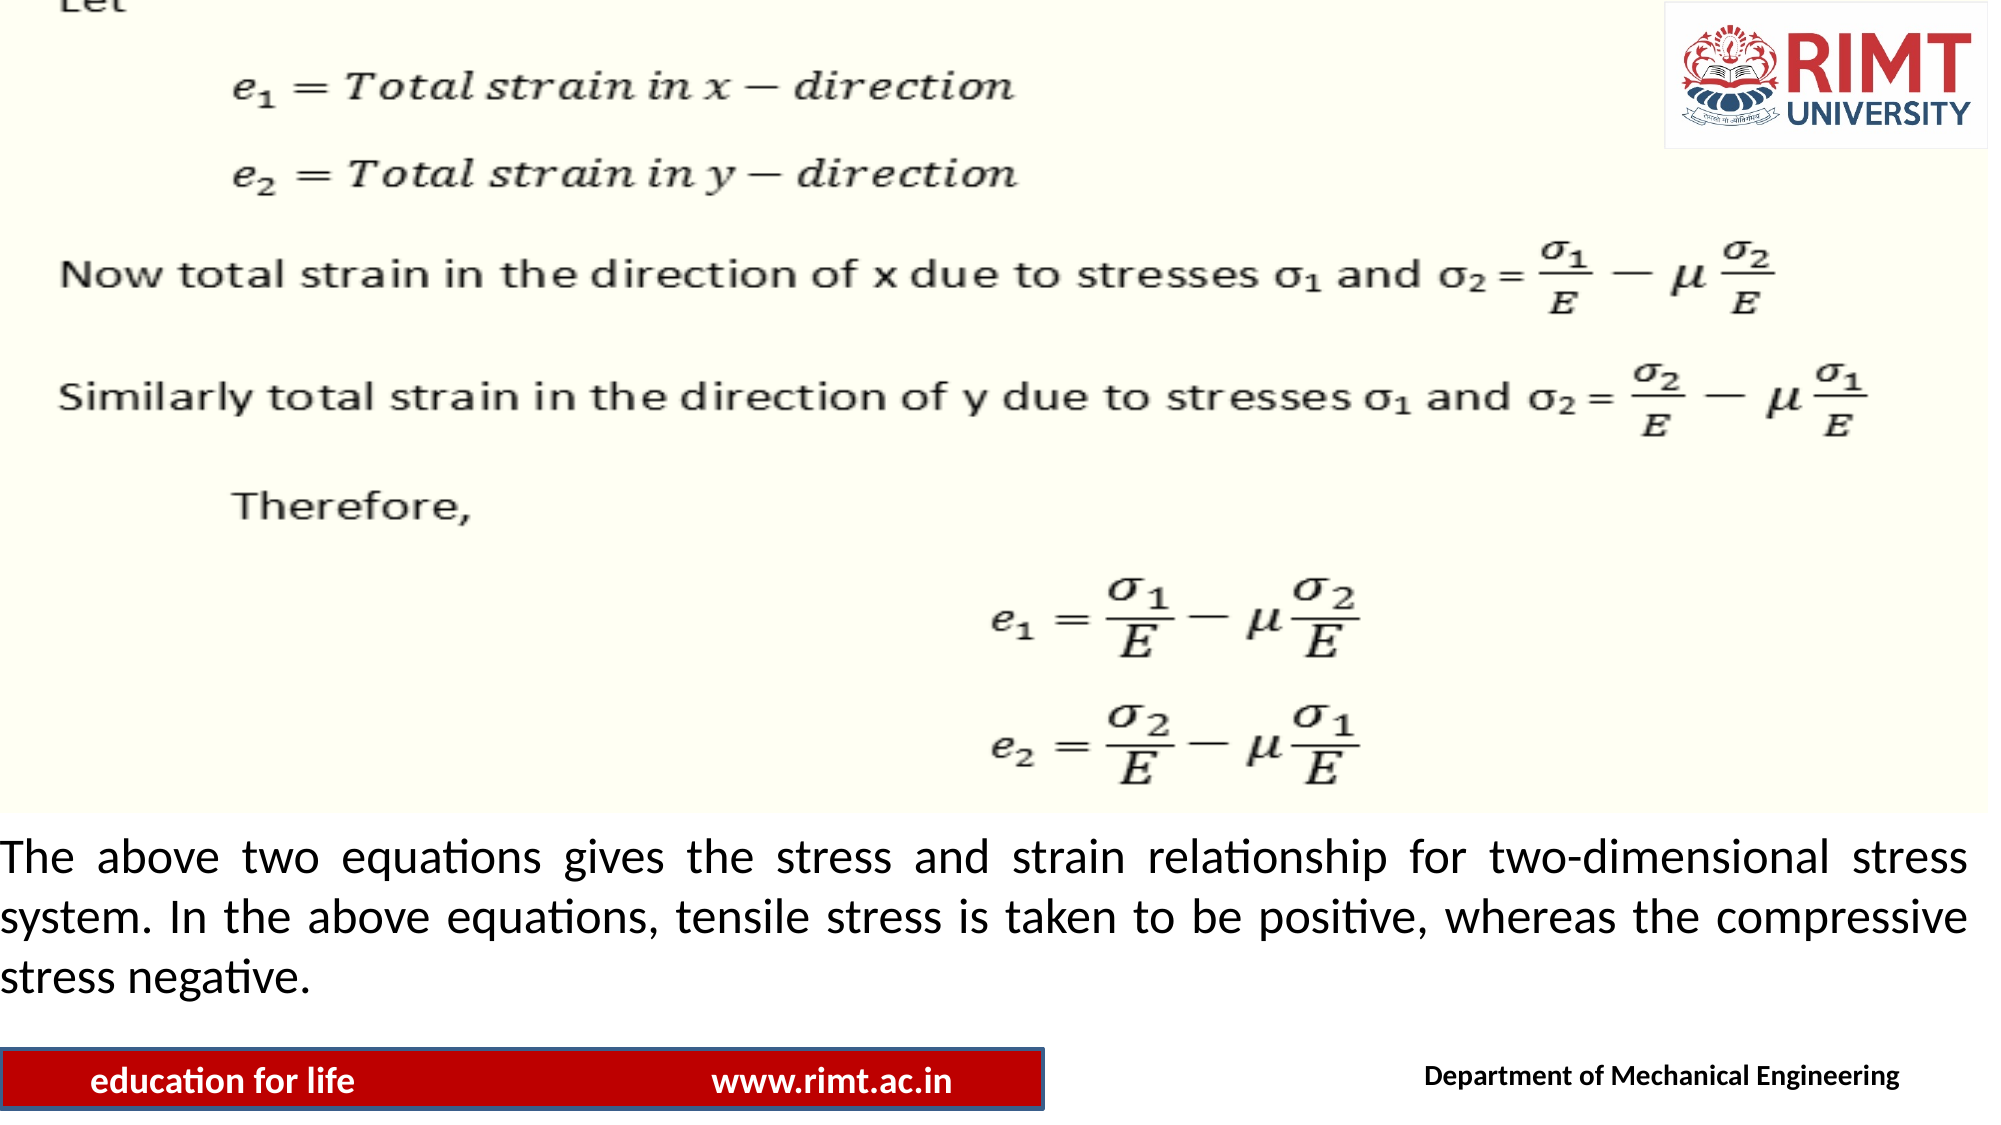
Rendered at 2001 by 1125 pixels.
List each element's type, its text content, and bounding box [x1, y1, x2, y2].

text_box education for life www.rimt.ac.in [0, 1047, 1045, 1111]
text_box Department of Mechanical Engineering [1324, 1044, 2000, 1104]
picture [0, 0, 1988, 813]
text_box The above two equations gives the stress and strain relationship for two-dimensional stress system. In the above equations, tensile stress is taken to be positive, whereas the compressive stress negative. [0, 824, 1985, 1011]
